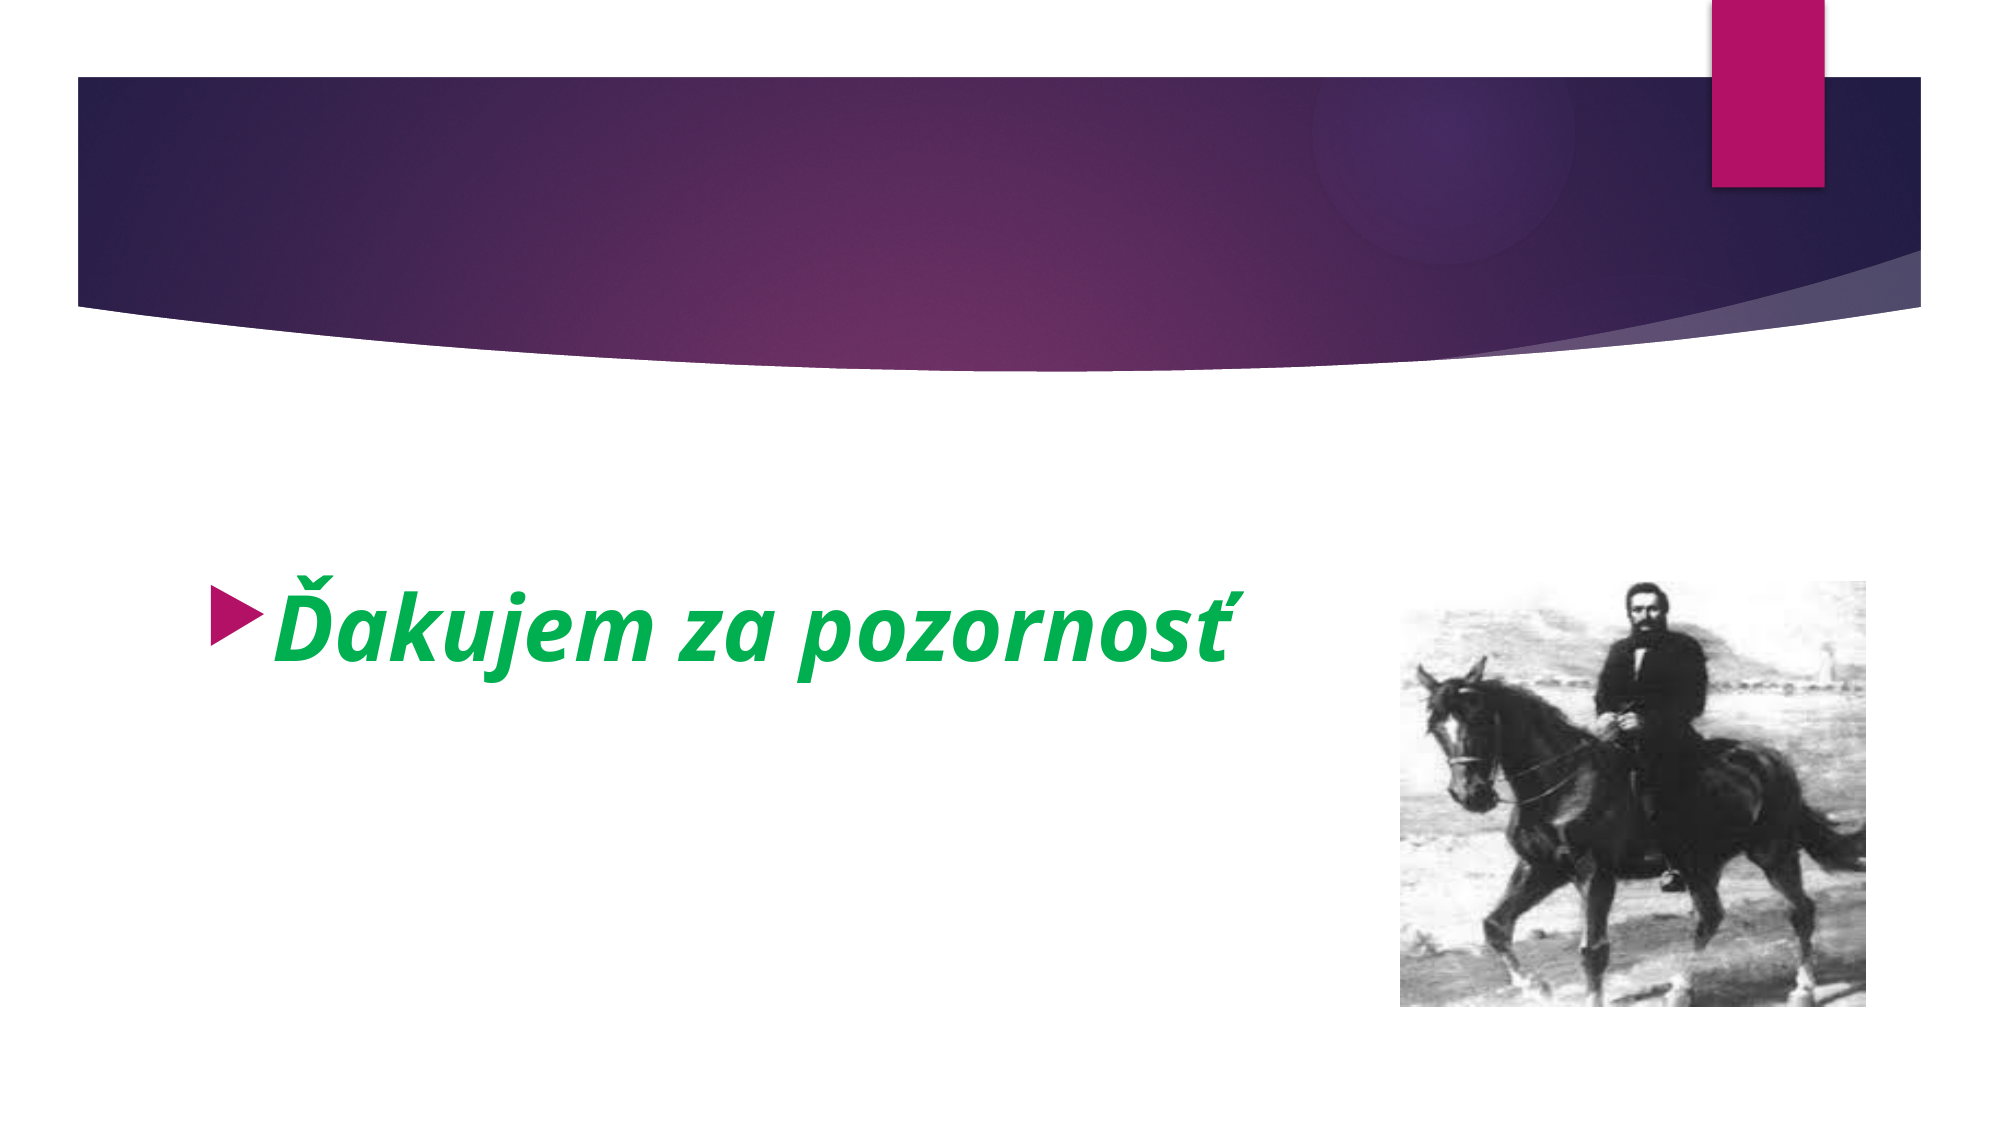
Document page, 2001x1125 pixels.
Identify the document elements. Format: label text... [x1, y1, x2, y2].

picture [1399, 581, 1866, 1007]
list Ďakujem za pozornosť [189, 562, 1638, 988]
